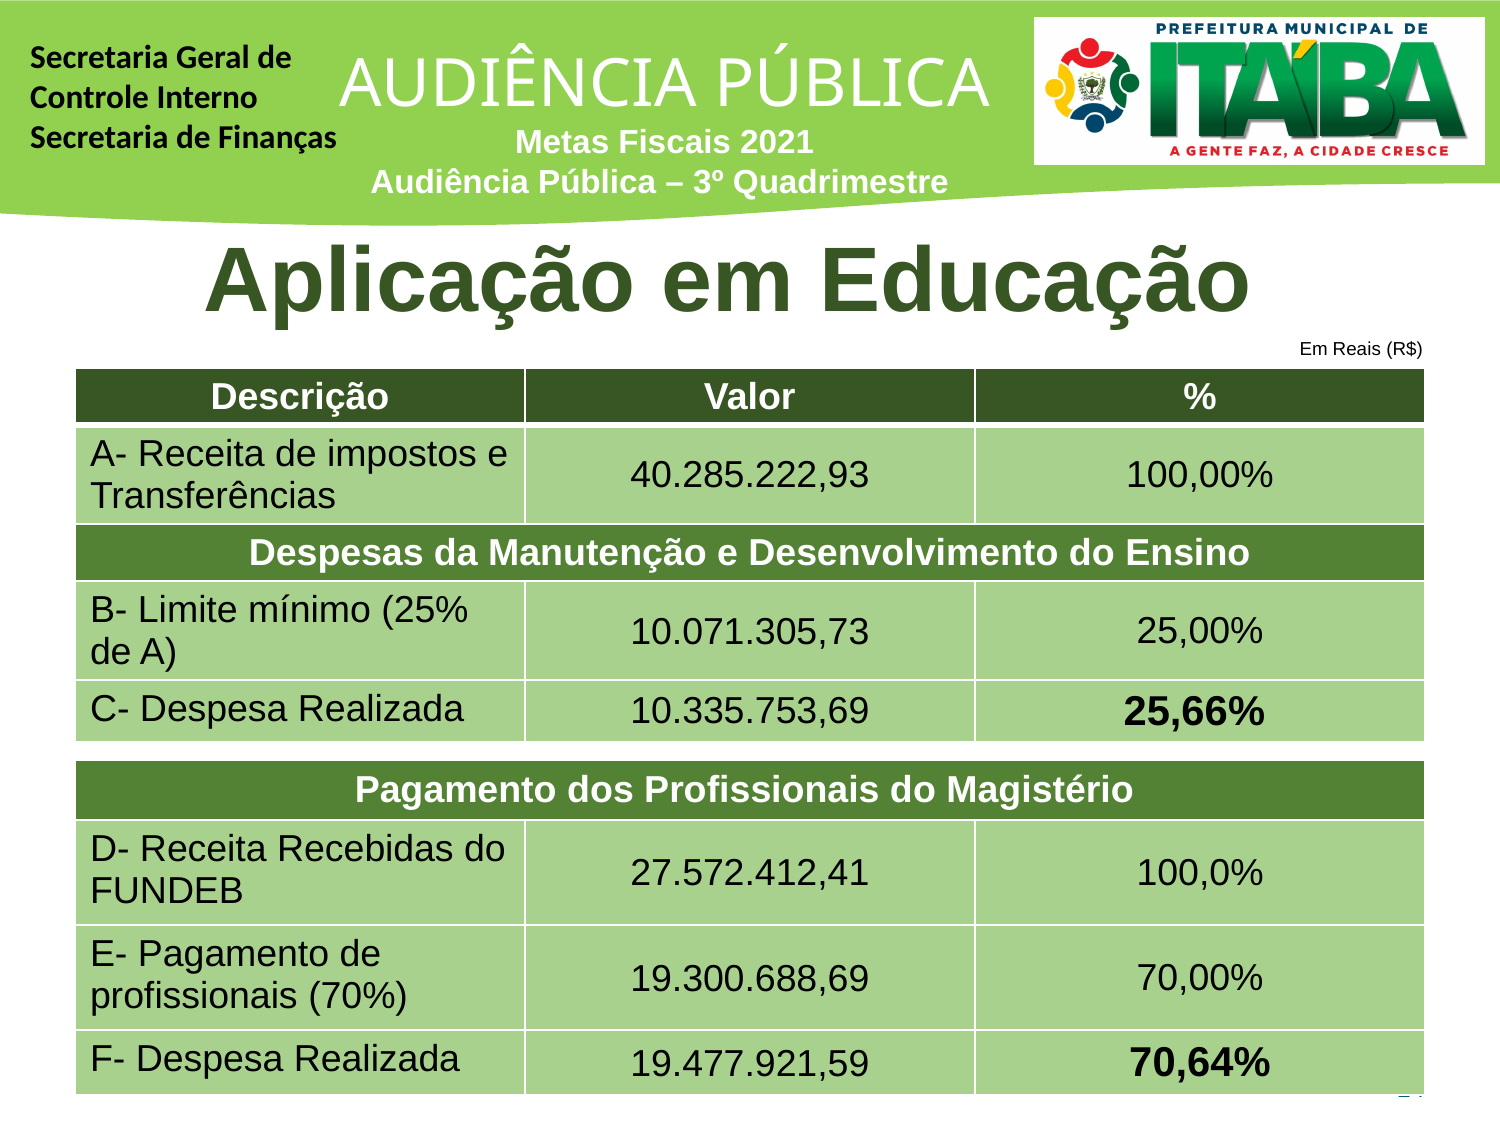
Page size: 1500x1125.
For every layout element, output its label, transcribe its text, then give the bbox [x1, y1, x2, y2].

table_cell E- Pagamento de profissionais (70%) [76, 926, 524, 1029]
table_header Valor [526, 369, 974, 422]
text_box [0, 0, 1500, 8]
text_box Aplicação em Educação [53, 177, 1403, 365]
table_cell C- Despesa Realizada [76, 681, 524, 741]
text_box Secretaria Geral de Controle Interno Secretaria de Finanças [15, 28, 431, 163]
table_cell 10.335.753,69 [526, 681, 974, 741]
table_cell 70,64% [976, 1031, 1424, 1094]
table_cell 10.071.305,73 [526, 582, 974, 679]
table_header % [976, 369, 1424, 422]
table_cell 25,00% [976, 582, 1424, 679]
table_cell 19.477.921,59 [526, 1031, 974, 1094]
text_box 14 [1299, 1096, 1425, 1103]
table_cell 27.572.412,41 [526, 821, 974, 924]
text_box Em Reais (R$) [1282, 329, 1440, 367]
table_cell A- Receita de impostos e Transferências [76, 428, 524, 523]
table_cell 70,00% [976, 926, 1424, 1029]
table_cell 100,0% [976, 821, 1424, 924]
table_header Descrição [76, 369, 524, 422]
text_box AUDIÊNCIA PÚBLICA Metas Fiscais 2021 Audiência Pública – 3º Quadrimestre [277, 32, 1052, 208]
table_cell B- Limite mínimo (25% de A) [76, 582, 524, 679]
table_header Pagamento dos Profissionais do Magistério [76, 761, 1424, 819]
picture [1034, 17, 1485, 165]
table_cell 25,66% [976, 681, 1424, 741]
table_cell 100,00% [976, 428, 1424, 523]
text_box [0, 8, 1500, 218]
table_cell Despesas da Manutenção e Desenvolvimento do Ensino [76, 525, 1424, 580]
table_cell F- Despesa Realizada [76, 1031, 524, 1094]
table_cell 19.300.688,69 [526, 926, 974, 1029]
table_cell 40.285.222,93 [526, 428, 974, 523]
table_cell D- Receita Recebidas do FUNDEB [76, 821, 524, 924]
